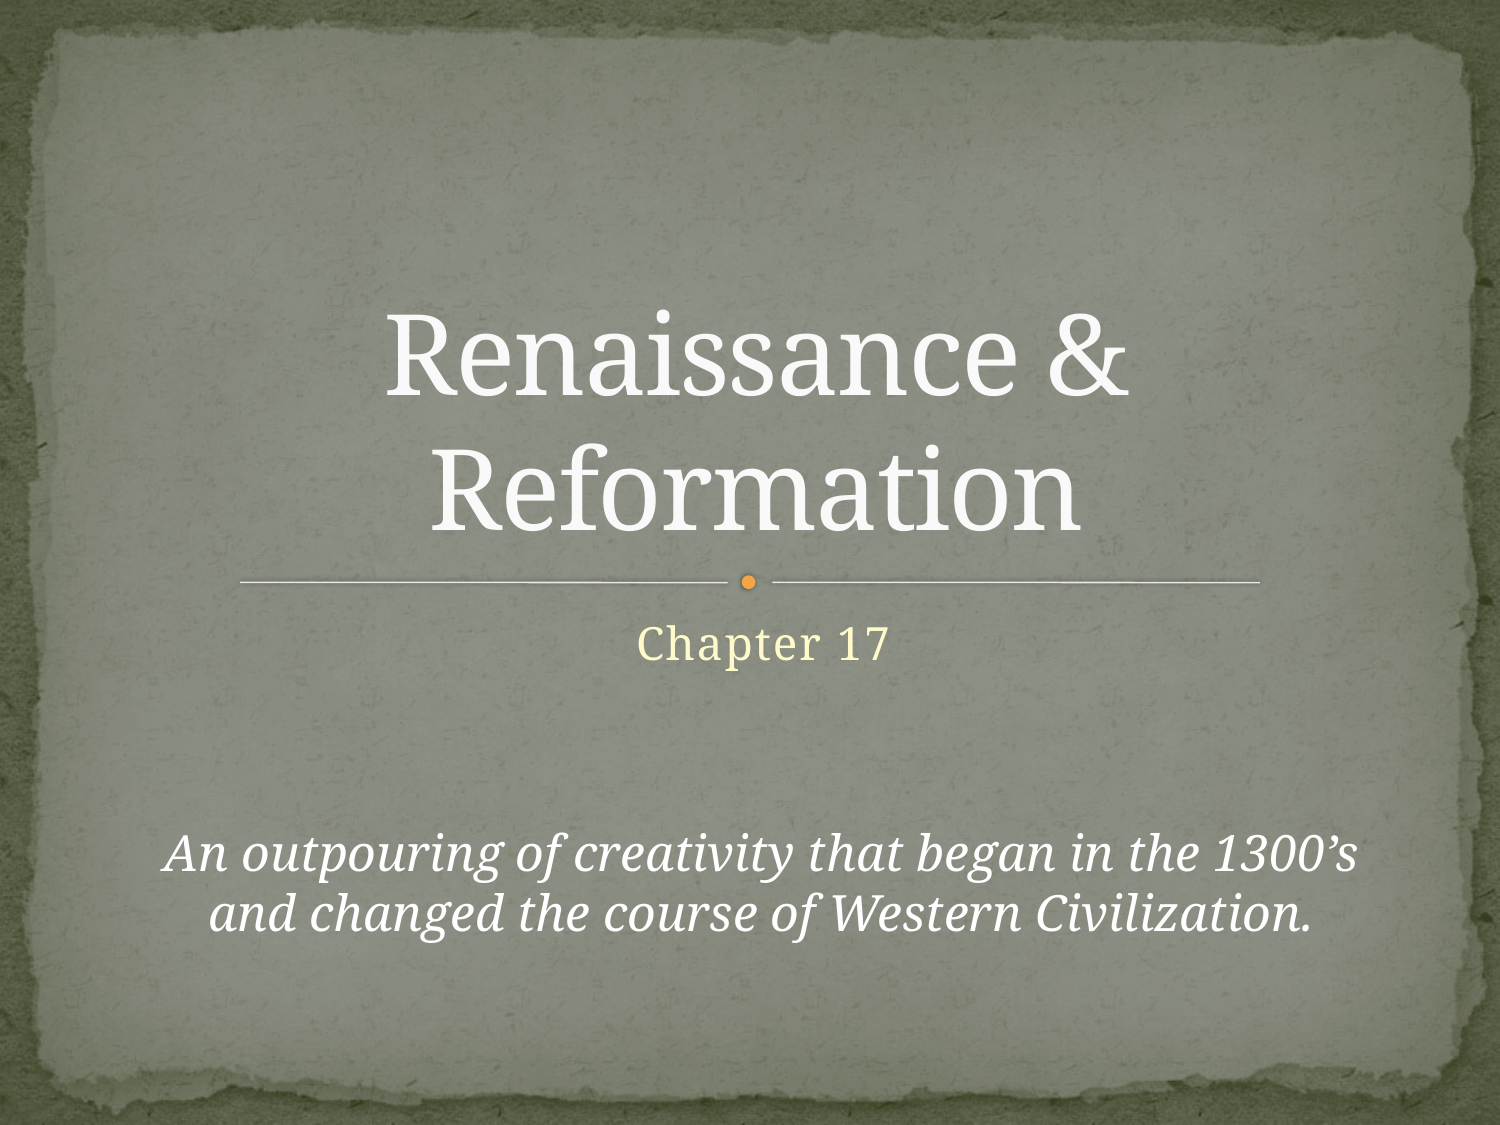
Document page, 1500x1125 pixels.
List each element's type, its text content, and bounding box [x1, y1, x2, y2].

subtitle Chapter 17 [75, 606, 1438, 795]
text_box An outpouring of creativity that began in the 1300’s and changed the course of Western Civilization. [112, 813, 1412, 949]
title Renaissance & Reformation [74, 235, 1438, 561]
